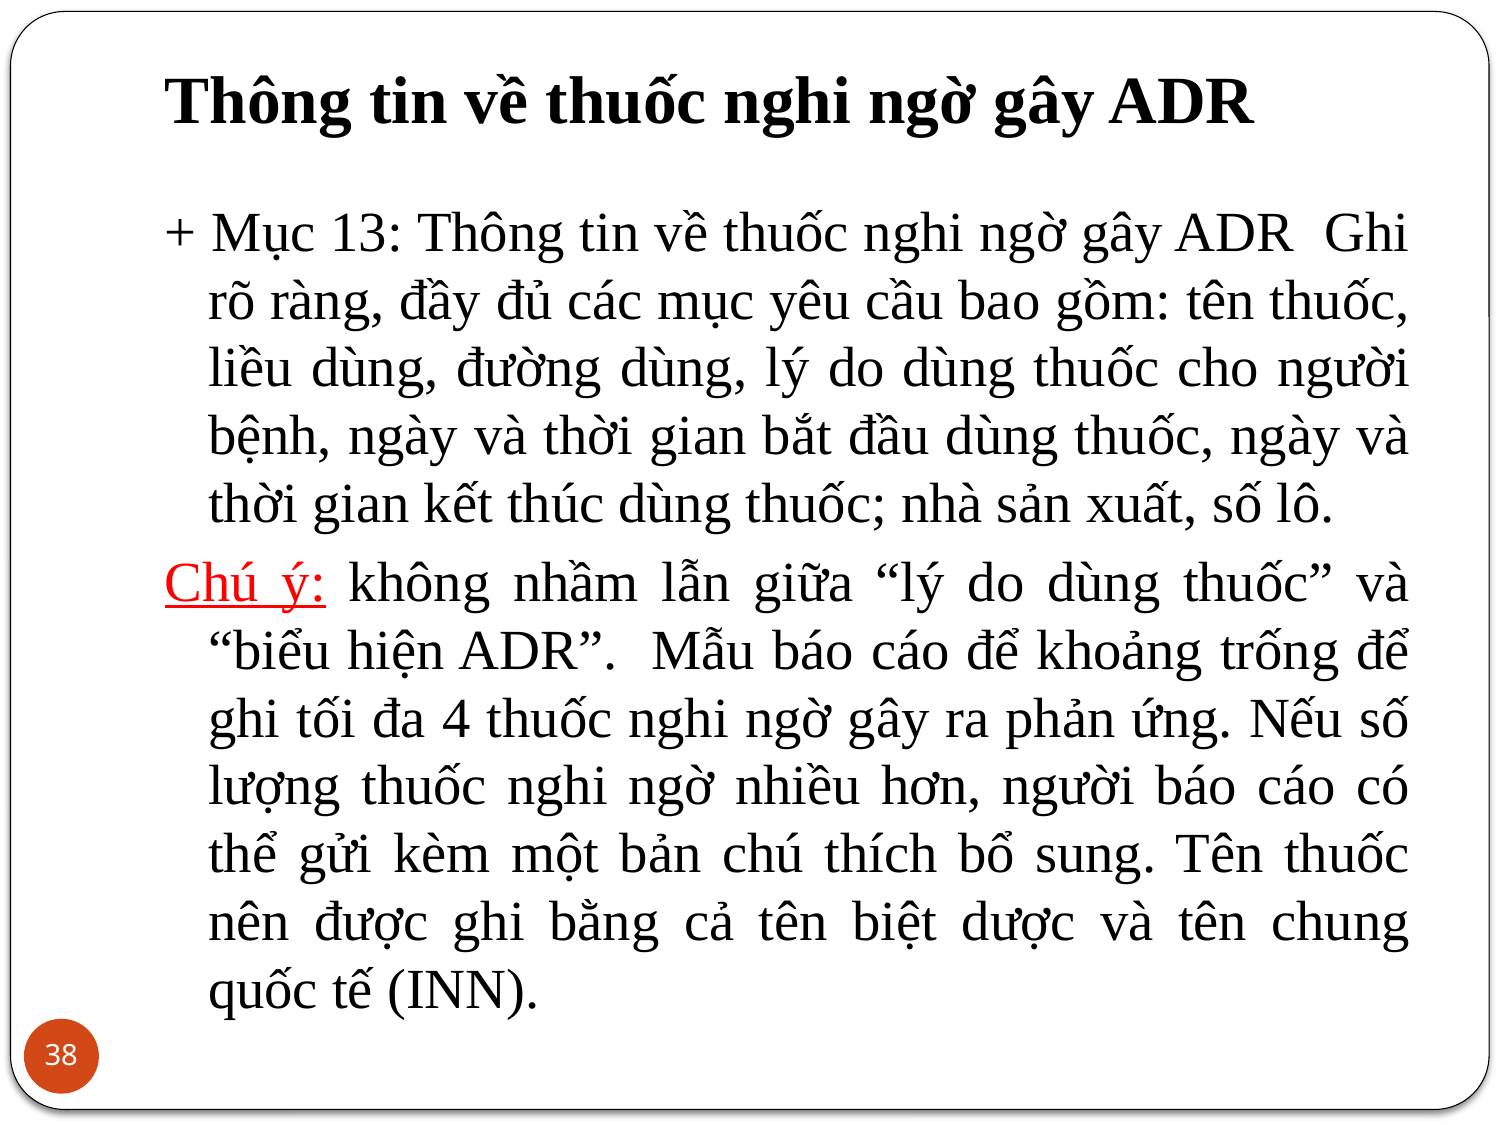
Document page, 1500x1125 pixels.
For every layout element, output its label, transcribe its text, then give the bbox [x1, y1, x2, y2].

list + Mục 13: Thông tin về thuốc nghi ngờ gây ADR Ghi rõ ràng, đầy đủ các mục yêu cầu bao gồm: tên thuốc, liều dùng, đường dùng, lý do dùng thuốc cho người bệnh, ngày và thời gian bắt đầu dùng thuốc, ngày và thời gian kết thúc dùng thuốc; nhà sản xuất, số lô. Chú ý: không nhầm lẫn giữa “lý do dùng thuốc” và “biểu hiện ADR”. Mẫu báo cáo để khoảng trống để ghi tối đa 4 thuốc nghi ngờ gây ra phản ứng. Nếu số lượng thuốc nghi ngờ nhiều hơn, người báo cáo có thể gửi kèm một bản chú thích bổ sung. Tên thuốc nên được ghi bằng cả tên biệt dược và tên chung quốc tế (INN). [150, 187, 1425, 1075]
title Thông tin về thuốc nghi ngờ gây ADR [150, 45, 1425, 187]
slide_number 38 [23, 1018, 99, 1094]
